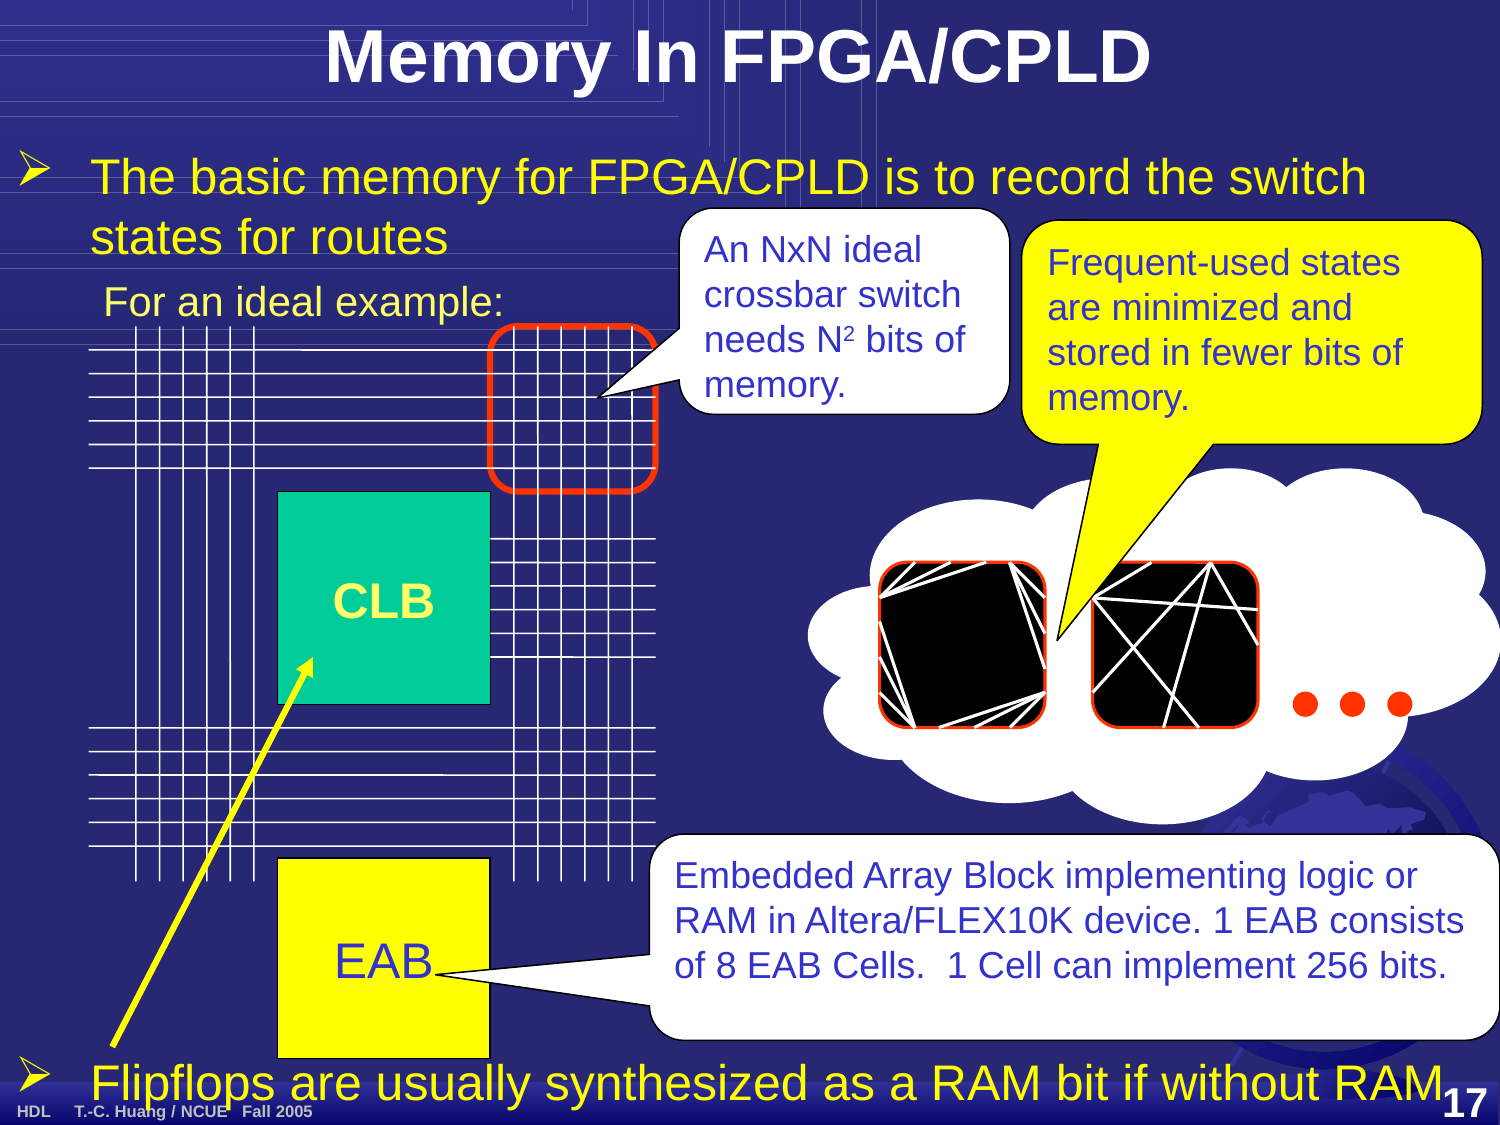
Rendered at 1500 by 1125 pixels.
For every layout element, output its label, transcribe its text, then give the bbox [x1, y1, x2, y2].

text_box The basic memory for FPGA/CPLD is to record the switch states for routes [0, 137, 1500, 273]
text_box Frequent-used states are minimized and stored in fewer bits of memory. [1021, 219, 1483, 466]
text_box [808, 467, 1500, 823]
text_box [88, 266, 656, 882]
text_box EAB [277, 891, 490, 1042]
text_box Embedded Array Block implementing logic or RAM in Altera/FLEX10K device. 1 EAB consists of 8 EAB Cells. 1 Cell can implement 256 bits. [435, 834, 1500, 1041]
text_box Memory In FPGA/CPLD [0, 0, 1500, 105]
text_box Flipflops are usually synthesized as a RAM bit if without RAM [0, 1042, 1500, 1118]
text_box An NxN ideal crossbar switch needs N2 bits of memory. [661, 208, 1010, 415]
